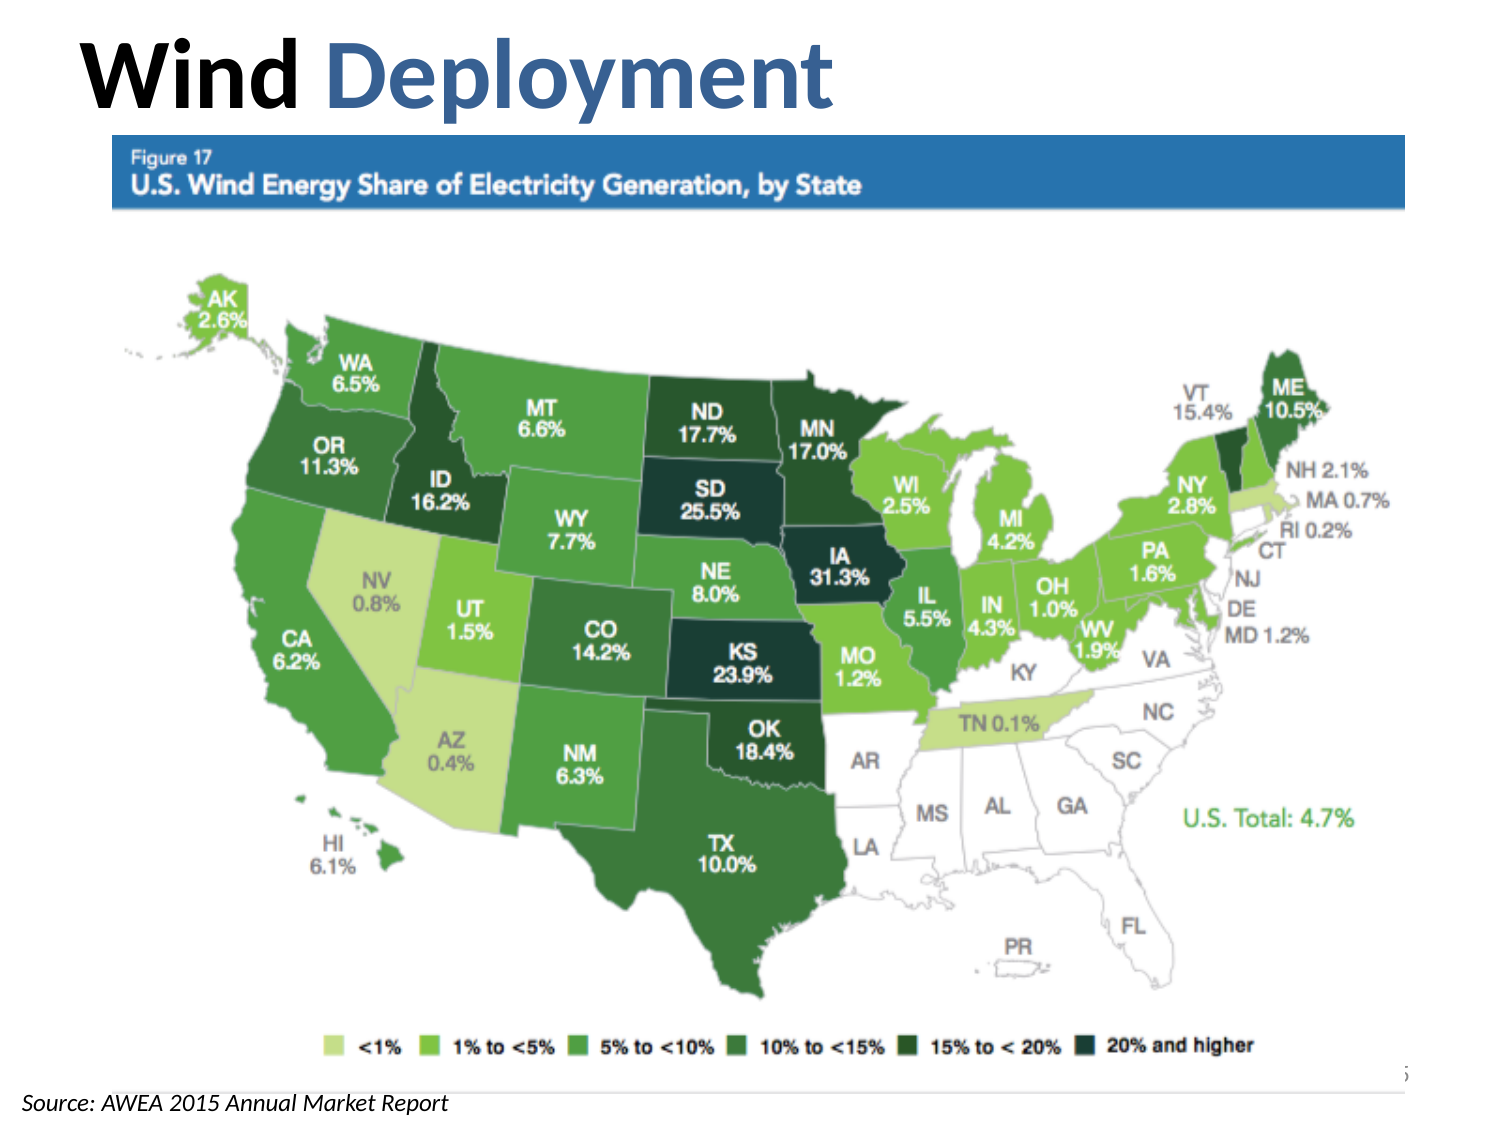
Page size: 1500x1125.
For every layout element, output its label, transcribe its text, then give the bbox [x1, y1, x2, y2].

picture [112, 135, 1405, 1094]
title Wind Deployment [64, 0, 1415, 163]
text_box Source: AWEA 2015 Annual Market Report [7, 1079, 465, 1125]
slide_number 5 [1074, 1042, 1425, 1103]
